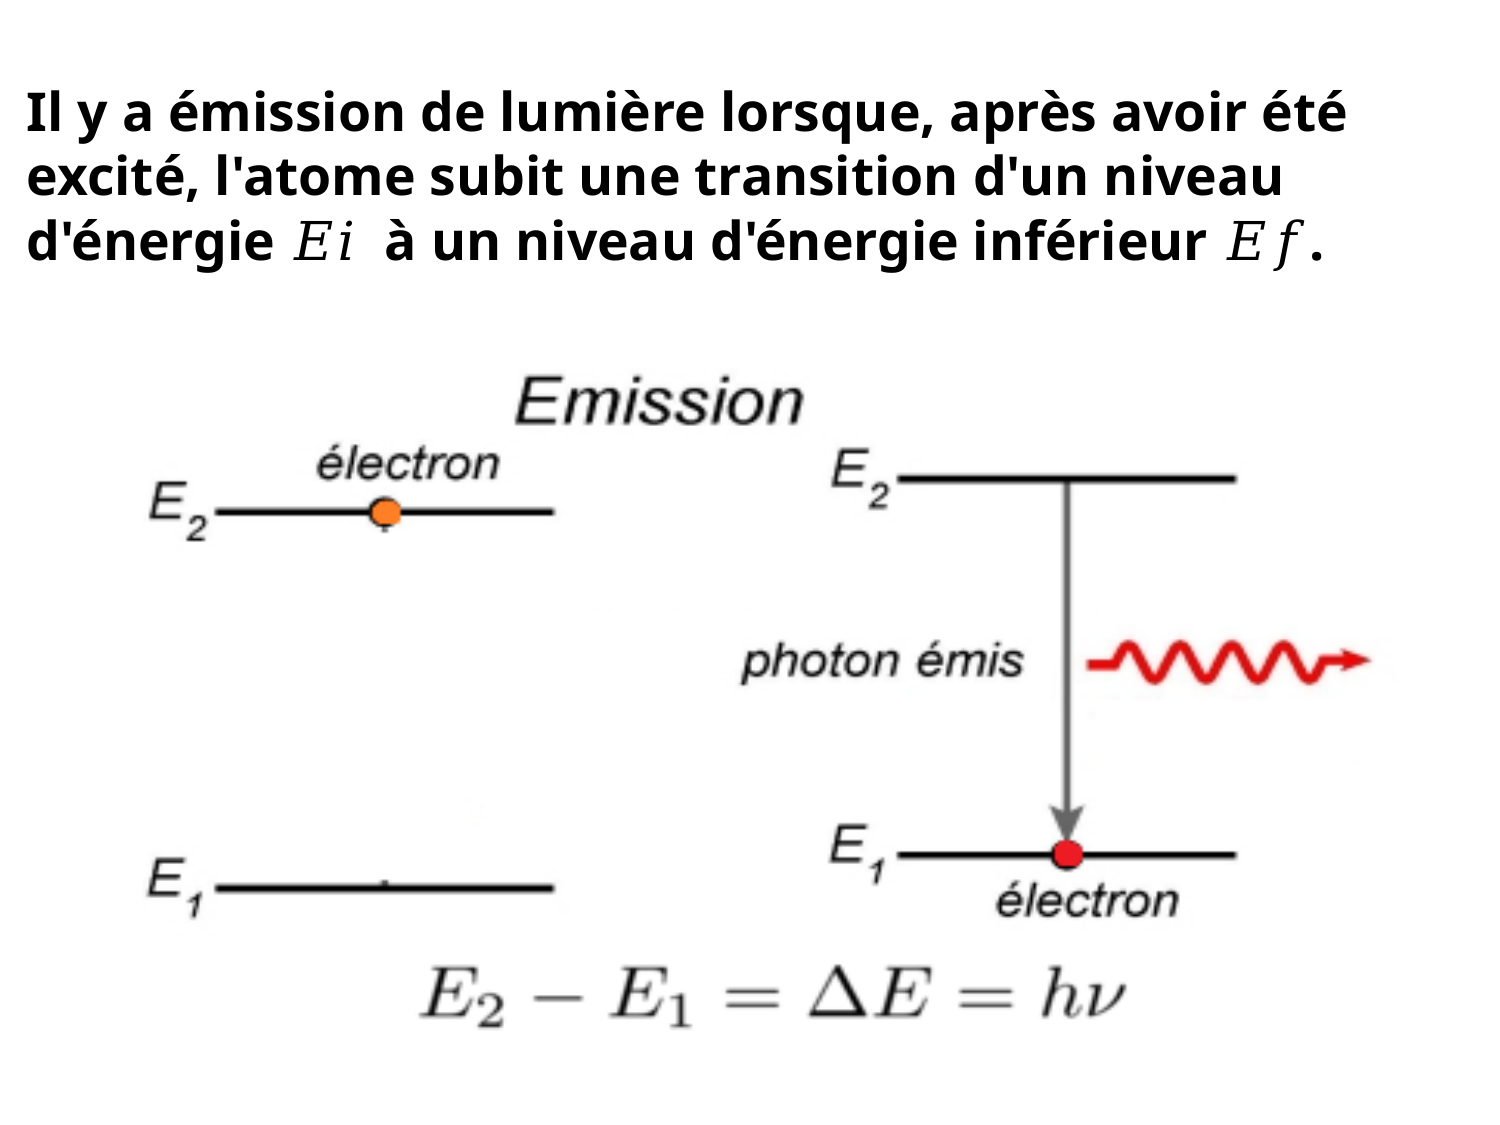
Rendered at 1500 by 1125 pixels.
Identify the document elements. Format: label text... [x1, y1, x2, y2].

list Il y a émission de lumière lorsque, après avoir été excité, l'atome subit une transition d'un niveau d'énergie 𝐸𝑖 à un niveau d'énergie inférieur 𝐸𝑓. [0, 0, 1500, 279]
picture [76, 361, 1400, 1059]
